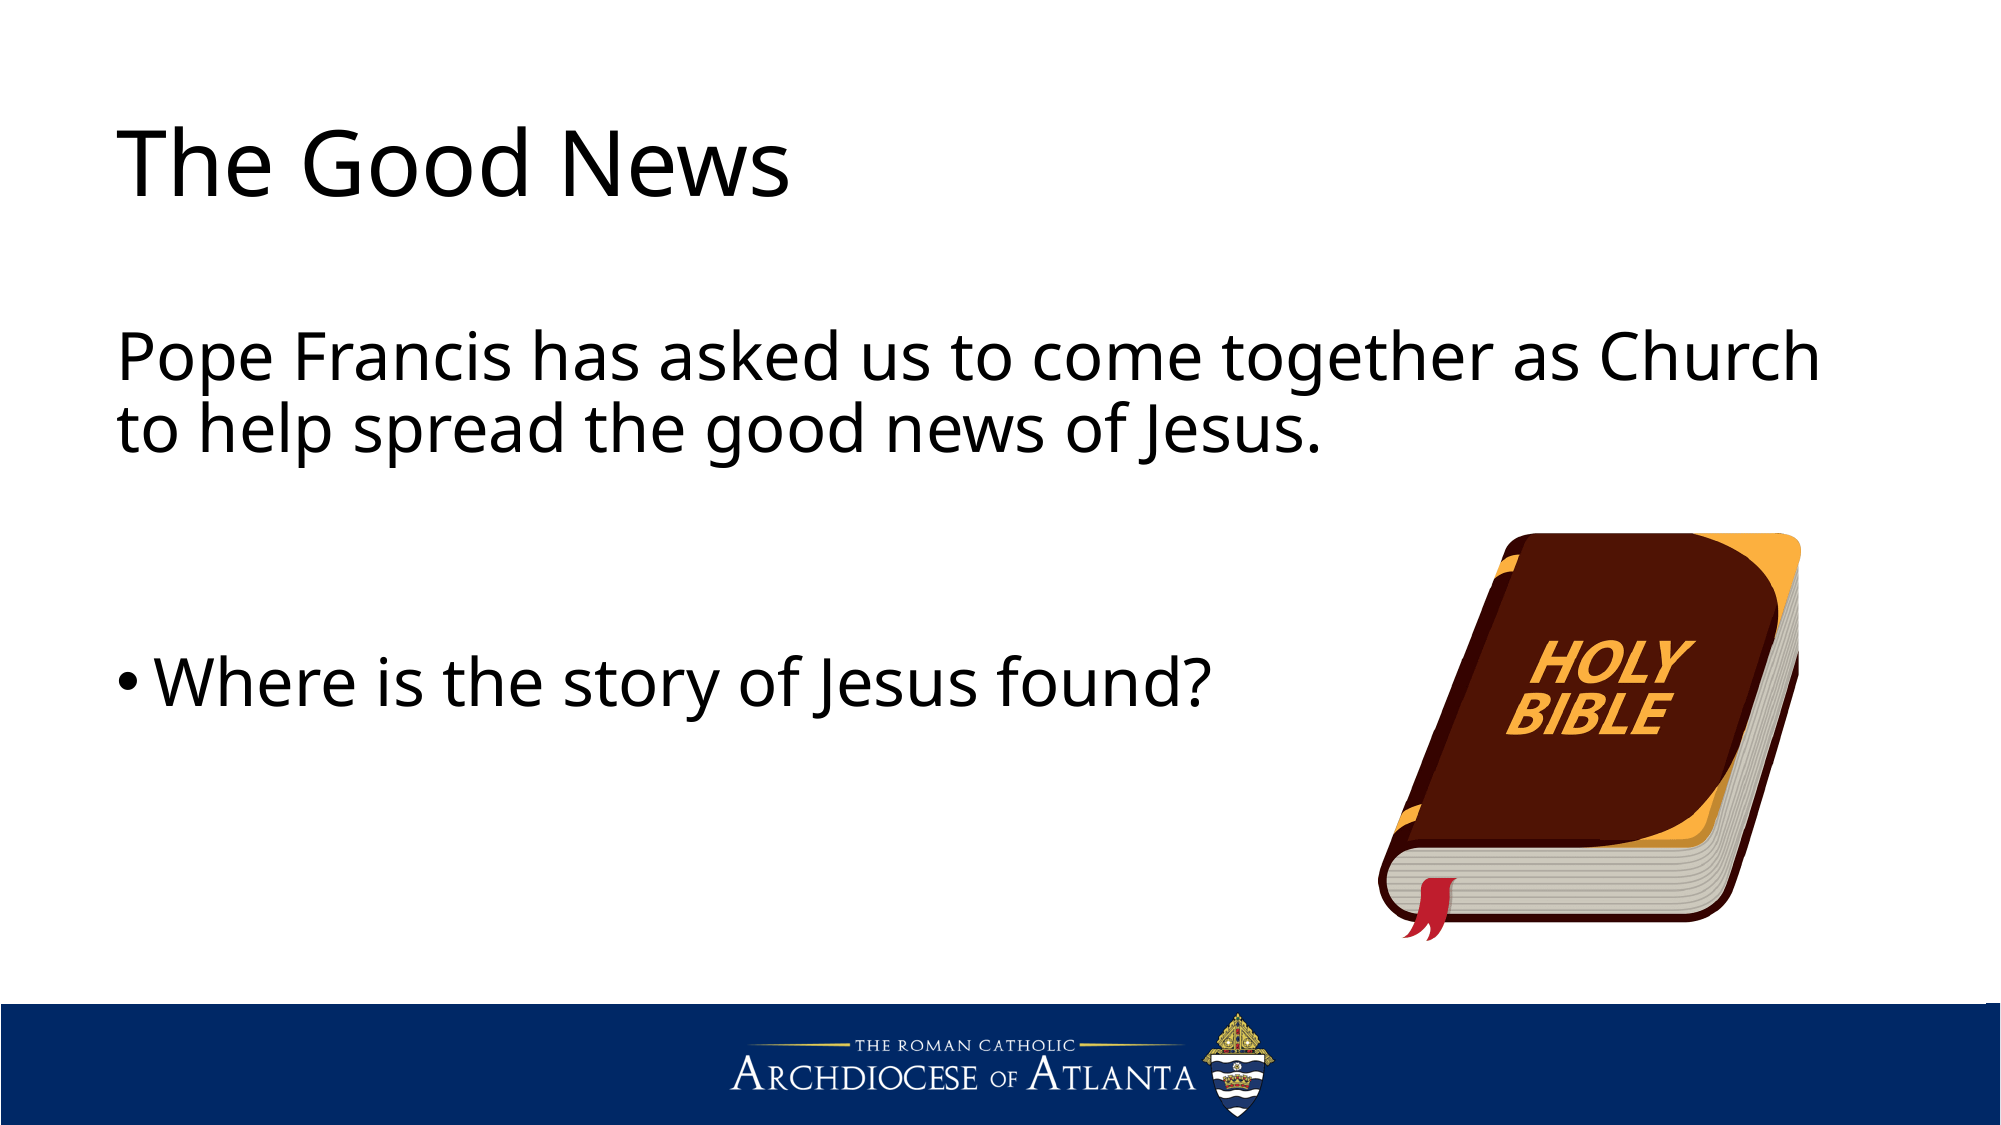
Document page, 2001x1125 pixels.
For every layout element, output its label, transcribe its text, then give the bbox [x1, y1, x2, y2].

title The Good News [101, 58, 997, 224]
picture [0, 0, 2001, 1125]
list Pope Francis has asked us to come together as Church to help spread the good news of Jesus. [101, 315, 1855, 941]
